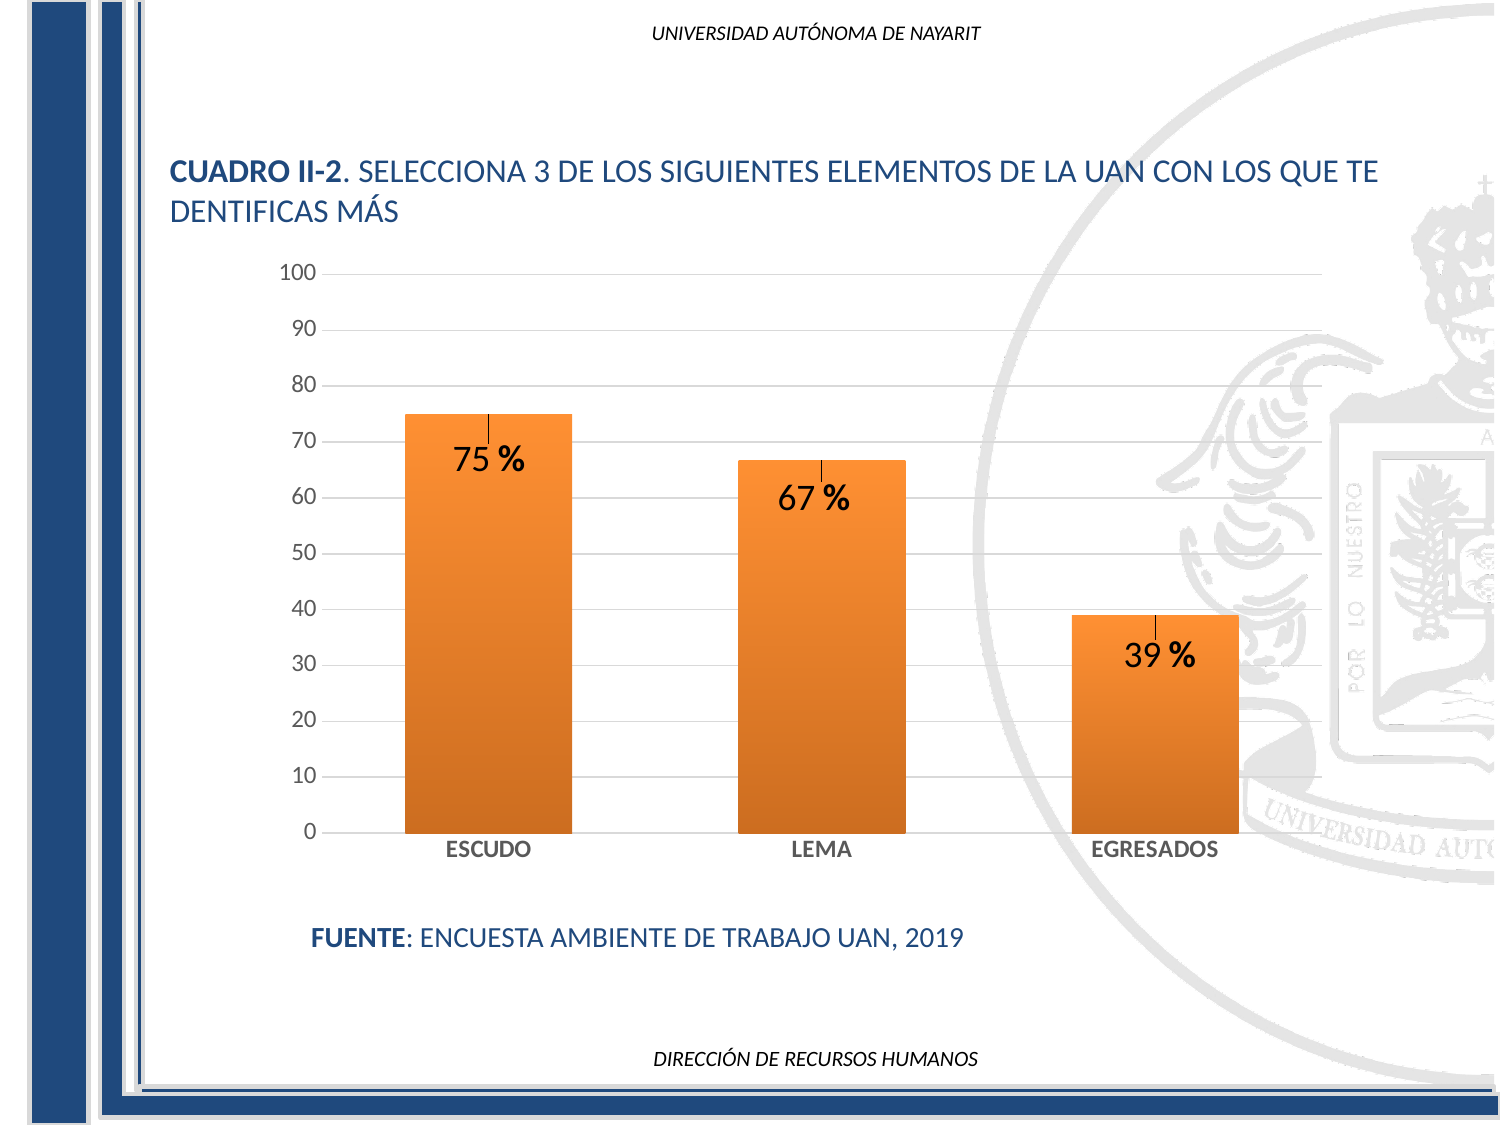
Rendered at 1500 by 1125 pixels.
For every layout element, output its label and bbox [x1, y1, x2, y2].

text_box [29, 0, 1500, 1125]
chart [256, 249, 1344, 877]
